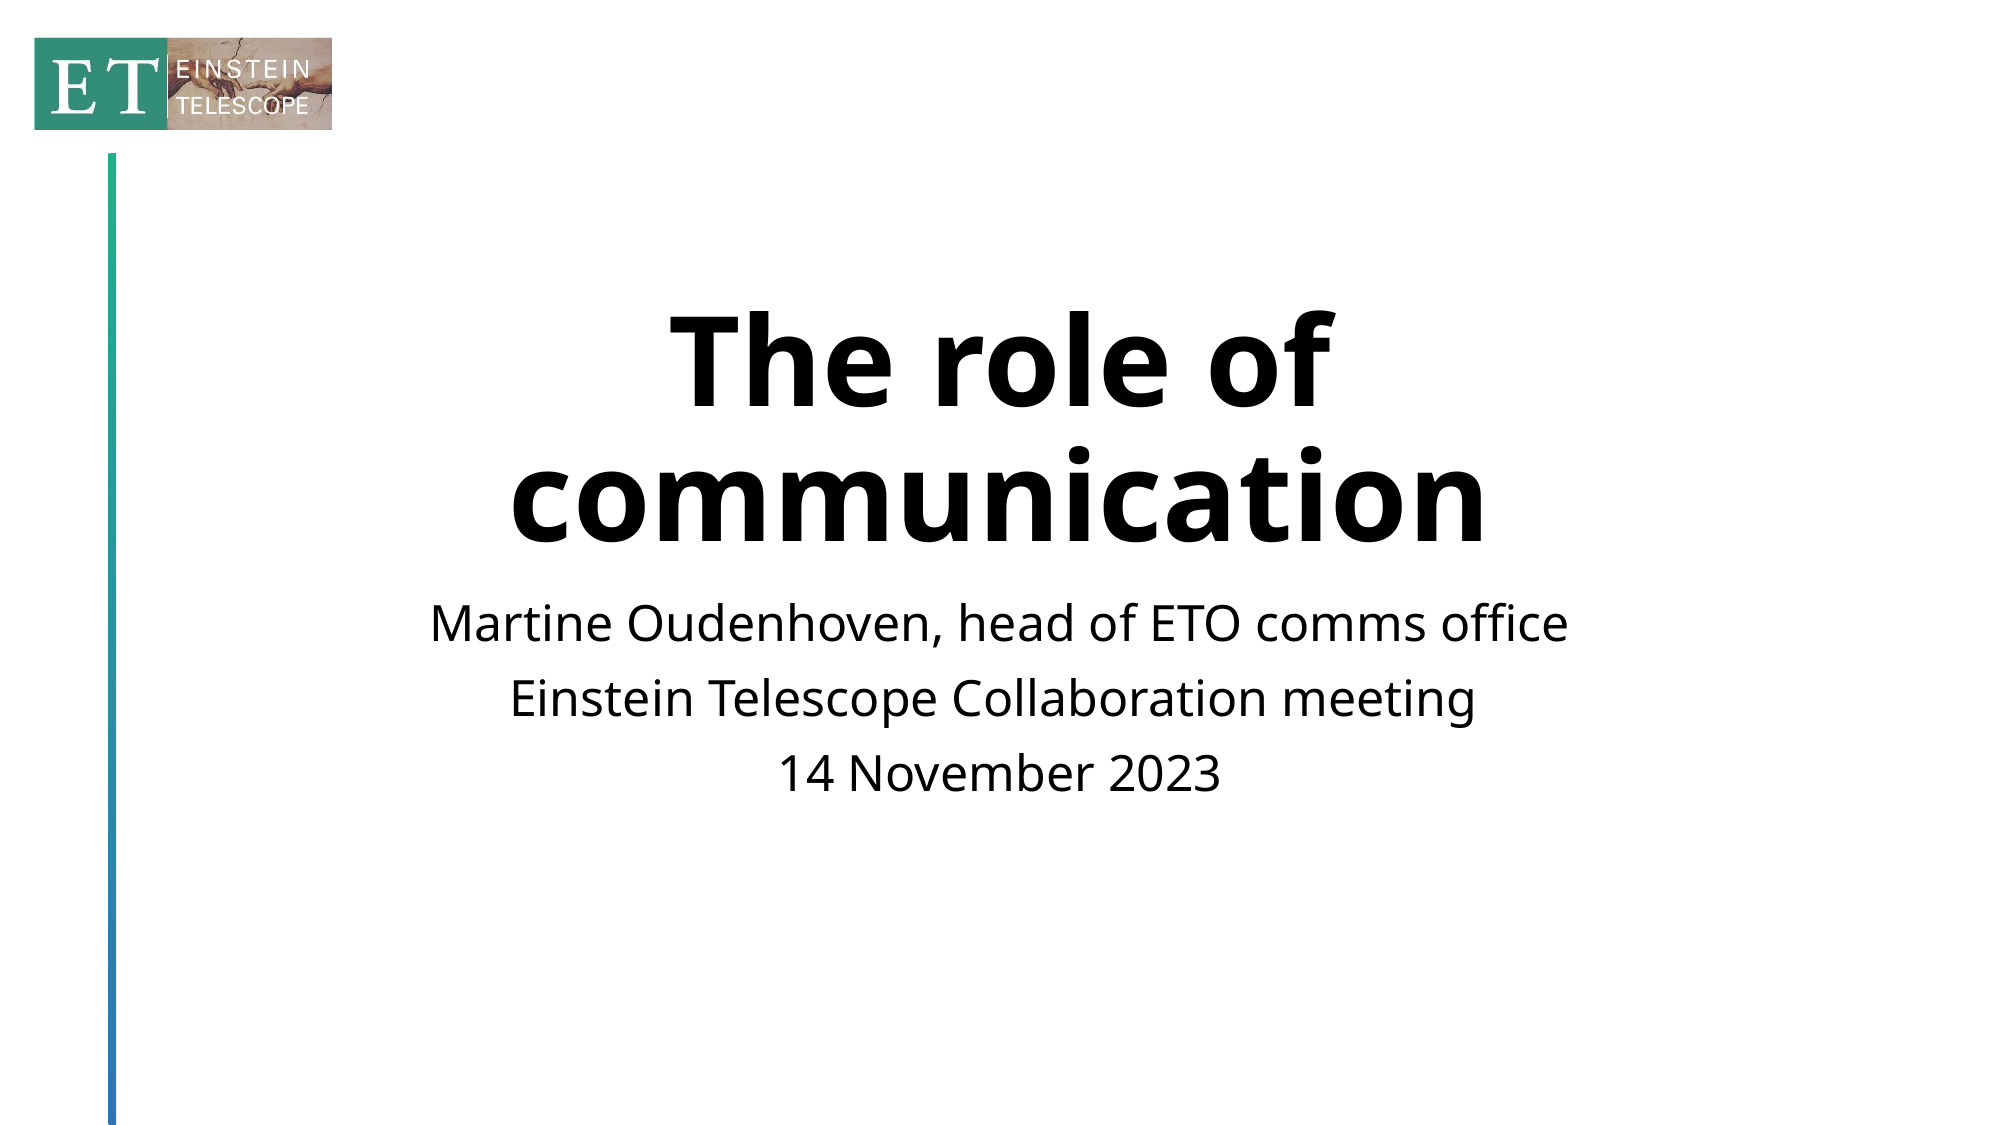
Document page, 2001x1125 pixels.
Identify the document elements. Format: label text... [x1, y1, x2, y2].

text_box [108, 152, 117, 1125]
picture [33, 37, 332, 130]
subtitle Martine Oudenhoven, head of ETO comms office Einstein Telescope Collaboration meeting 14 November 2023 [249, 590, 1750, 863]
title The role of communication [249, 184, 1750, 576]
